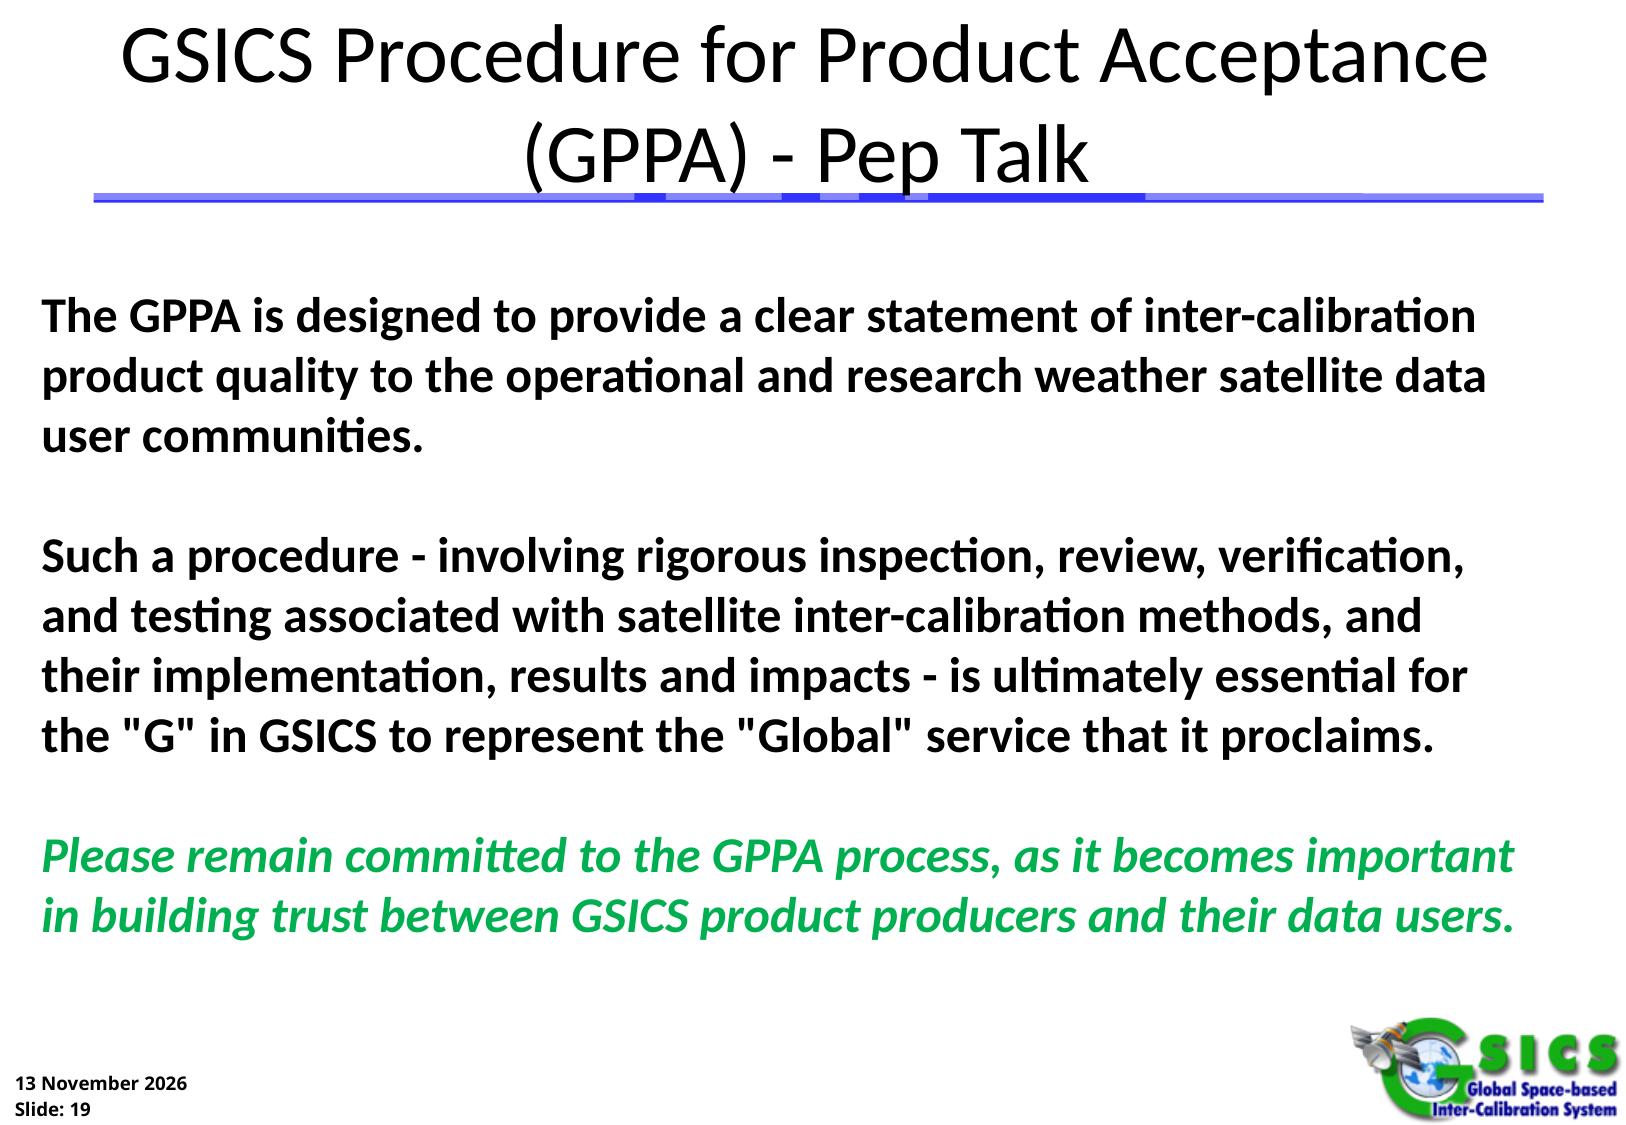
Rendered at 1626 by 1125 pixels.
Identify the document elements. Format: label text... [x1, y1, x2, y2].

title GSICS Procedure for Product Acceptance (GPPA) - Pep Talk [74, 9, 1538, 190]
picture [1343, 1010, 1625, 1125]
text_box The GPPA is designed to provide a clear statement of inter-calibration product quality to the operational and research weather satellite data user communities. Such a procedure - involving rigorous inspection, review, verification, and testing associated with satellite inter-calibration methods, and their implementation, results and impacts - is ultimately essential for the "G" in GSICS to represent the "Global" service that it proclaims. Please remain committed to the GPPA process, as it becomes important in building trust between GSICS product producers and their data users. [26, 274, 1543, 950]
